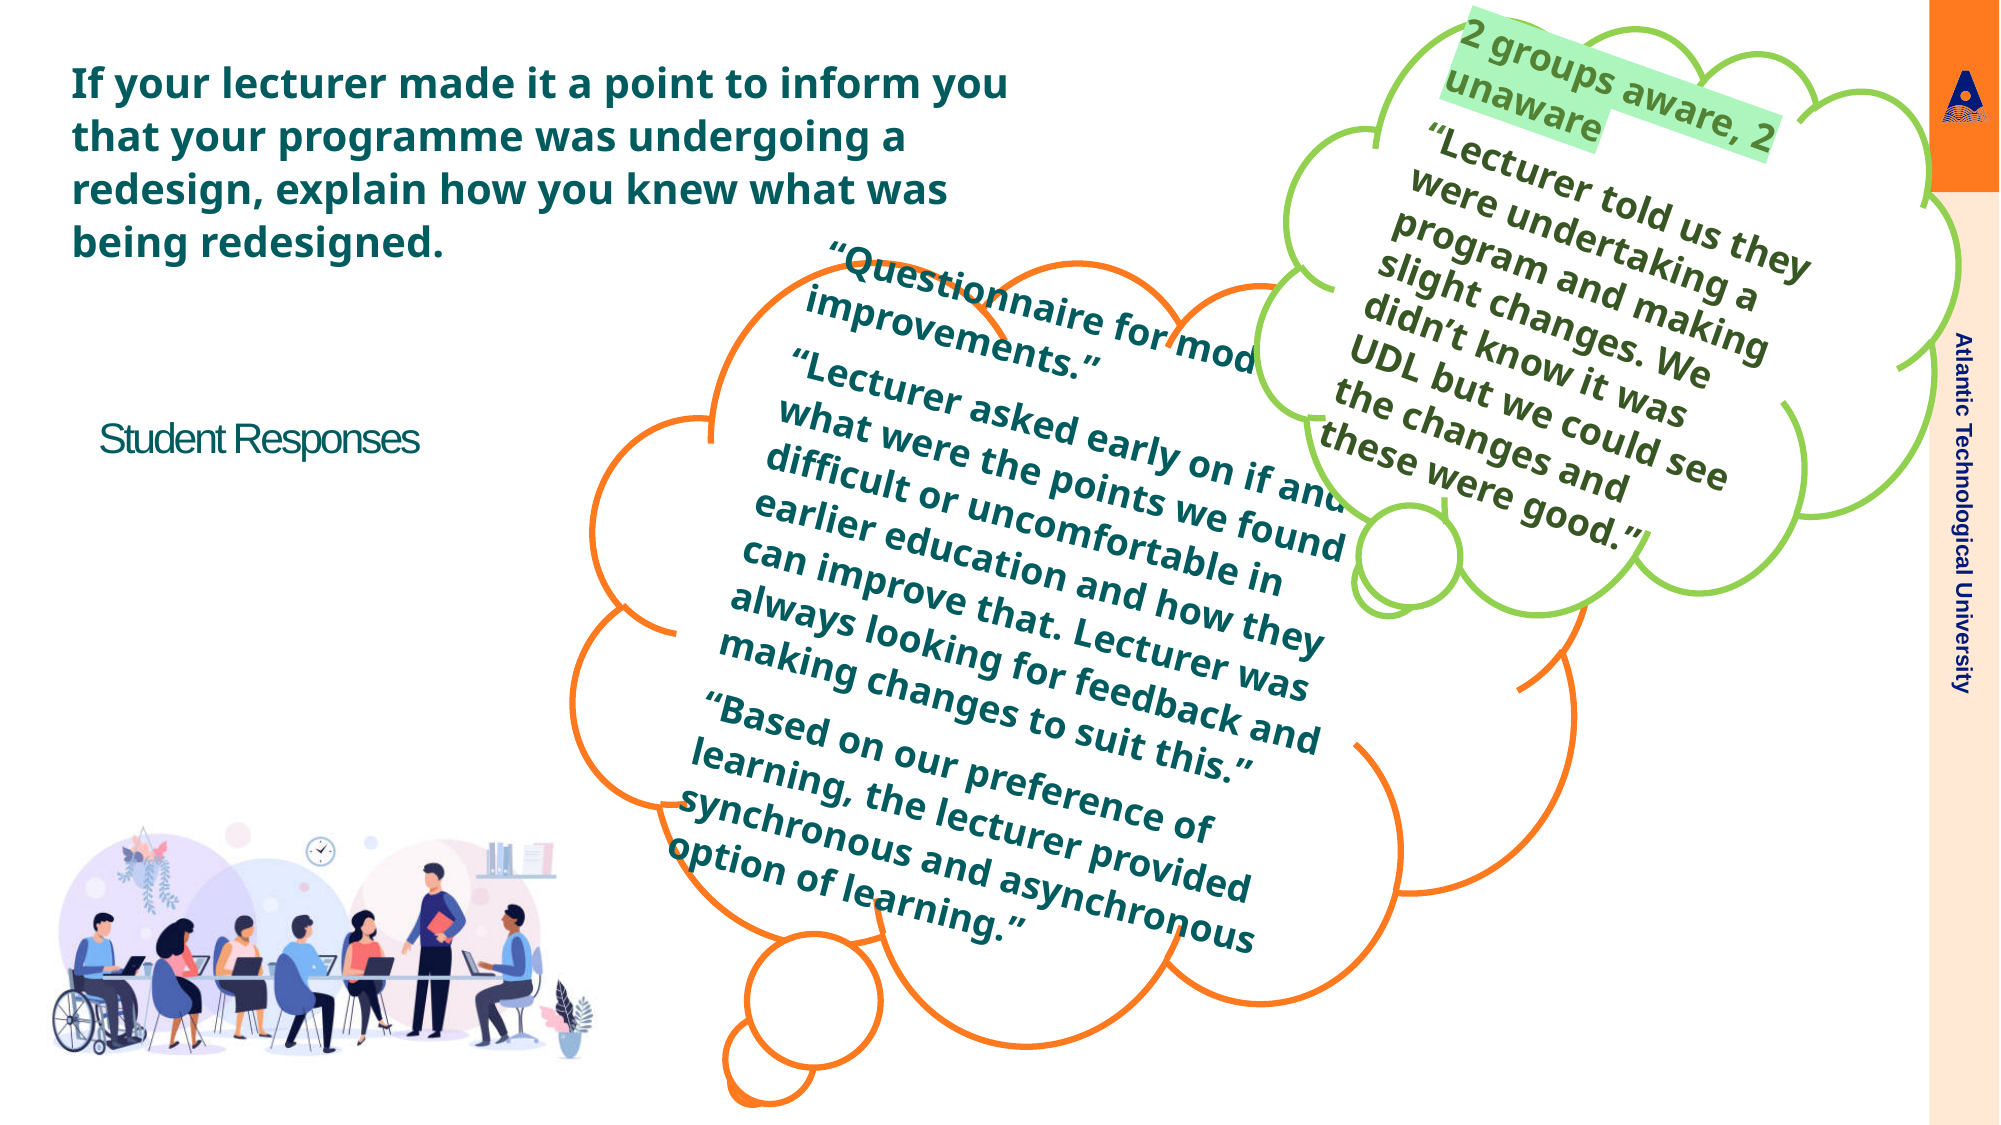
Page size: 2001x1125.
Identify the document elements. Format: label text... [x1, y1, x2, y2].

picture [1941, 70, 1990, 123]
text_box If your lecturer made it a point to inform you that your programme was undergoing a redesign, explain how you knew what was being redesigned. [0, 46, 1035, 274]
text_box 2 groups aware, 2 unaware “Lecturer told us they were undertaking a program and making slight changes. We didn’t know it was UDL but we could see the changes and these were good.” [1255, 19, 1960, 618]
title Student Responses [98, 410, 481, 494]
text_box “Questionnaire for module improvements.” “Lecturer asked early on if and what were the points we found difficult or uncomfortable in earlier education and how they can improve that. Lecturer was always looking for feedback and making changes to suit this.” “Based on our preference of learning, the lecturer provided synchronous and asynchronous option of learning.” [571, 262, 1587, 1106]
picture [4, 750, 635, 1117]
